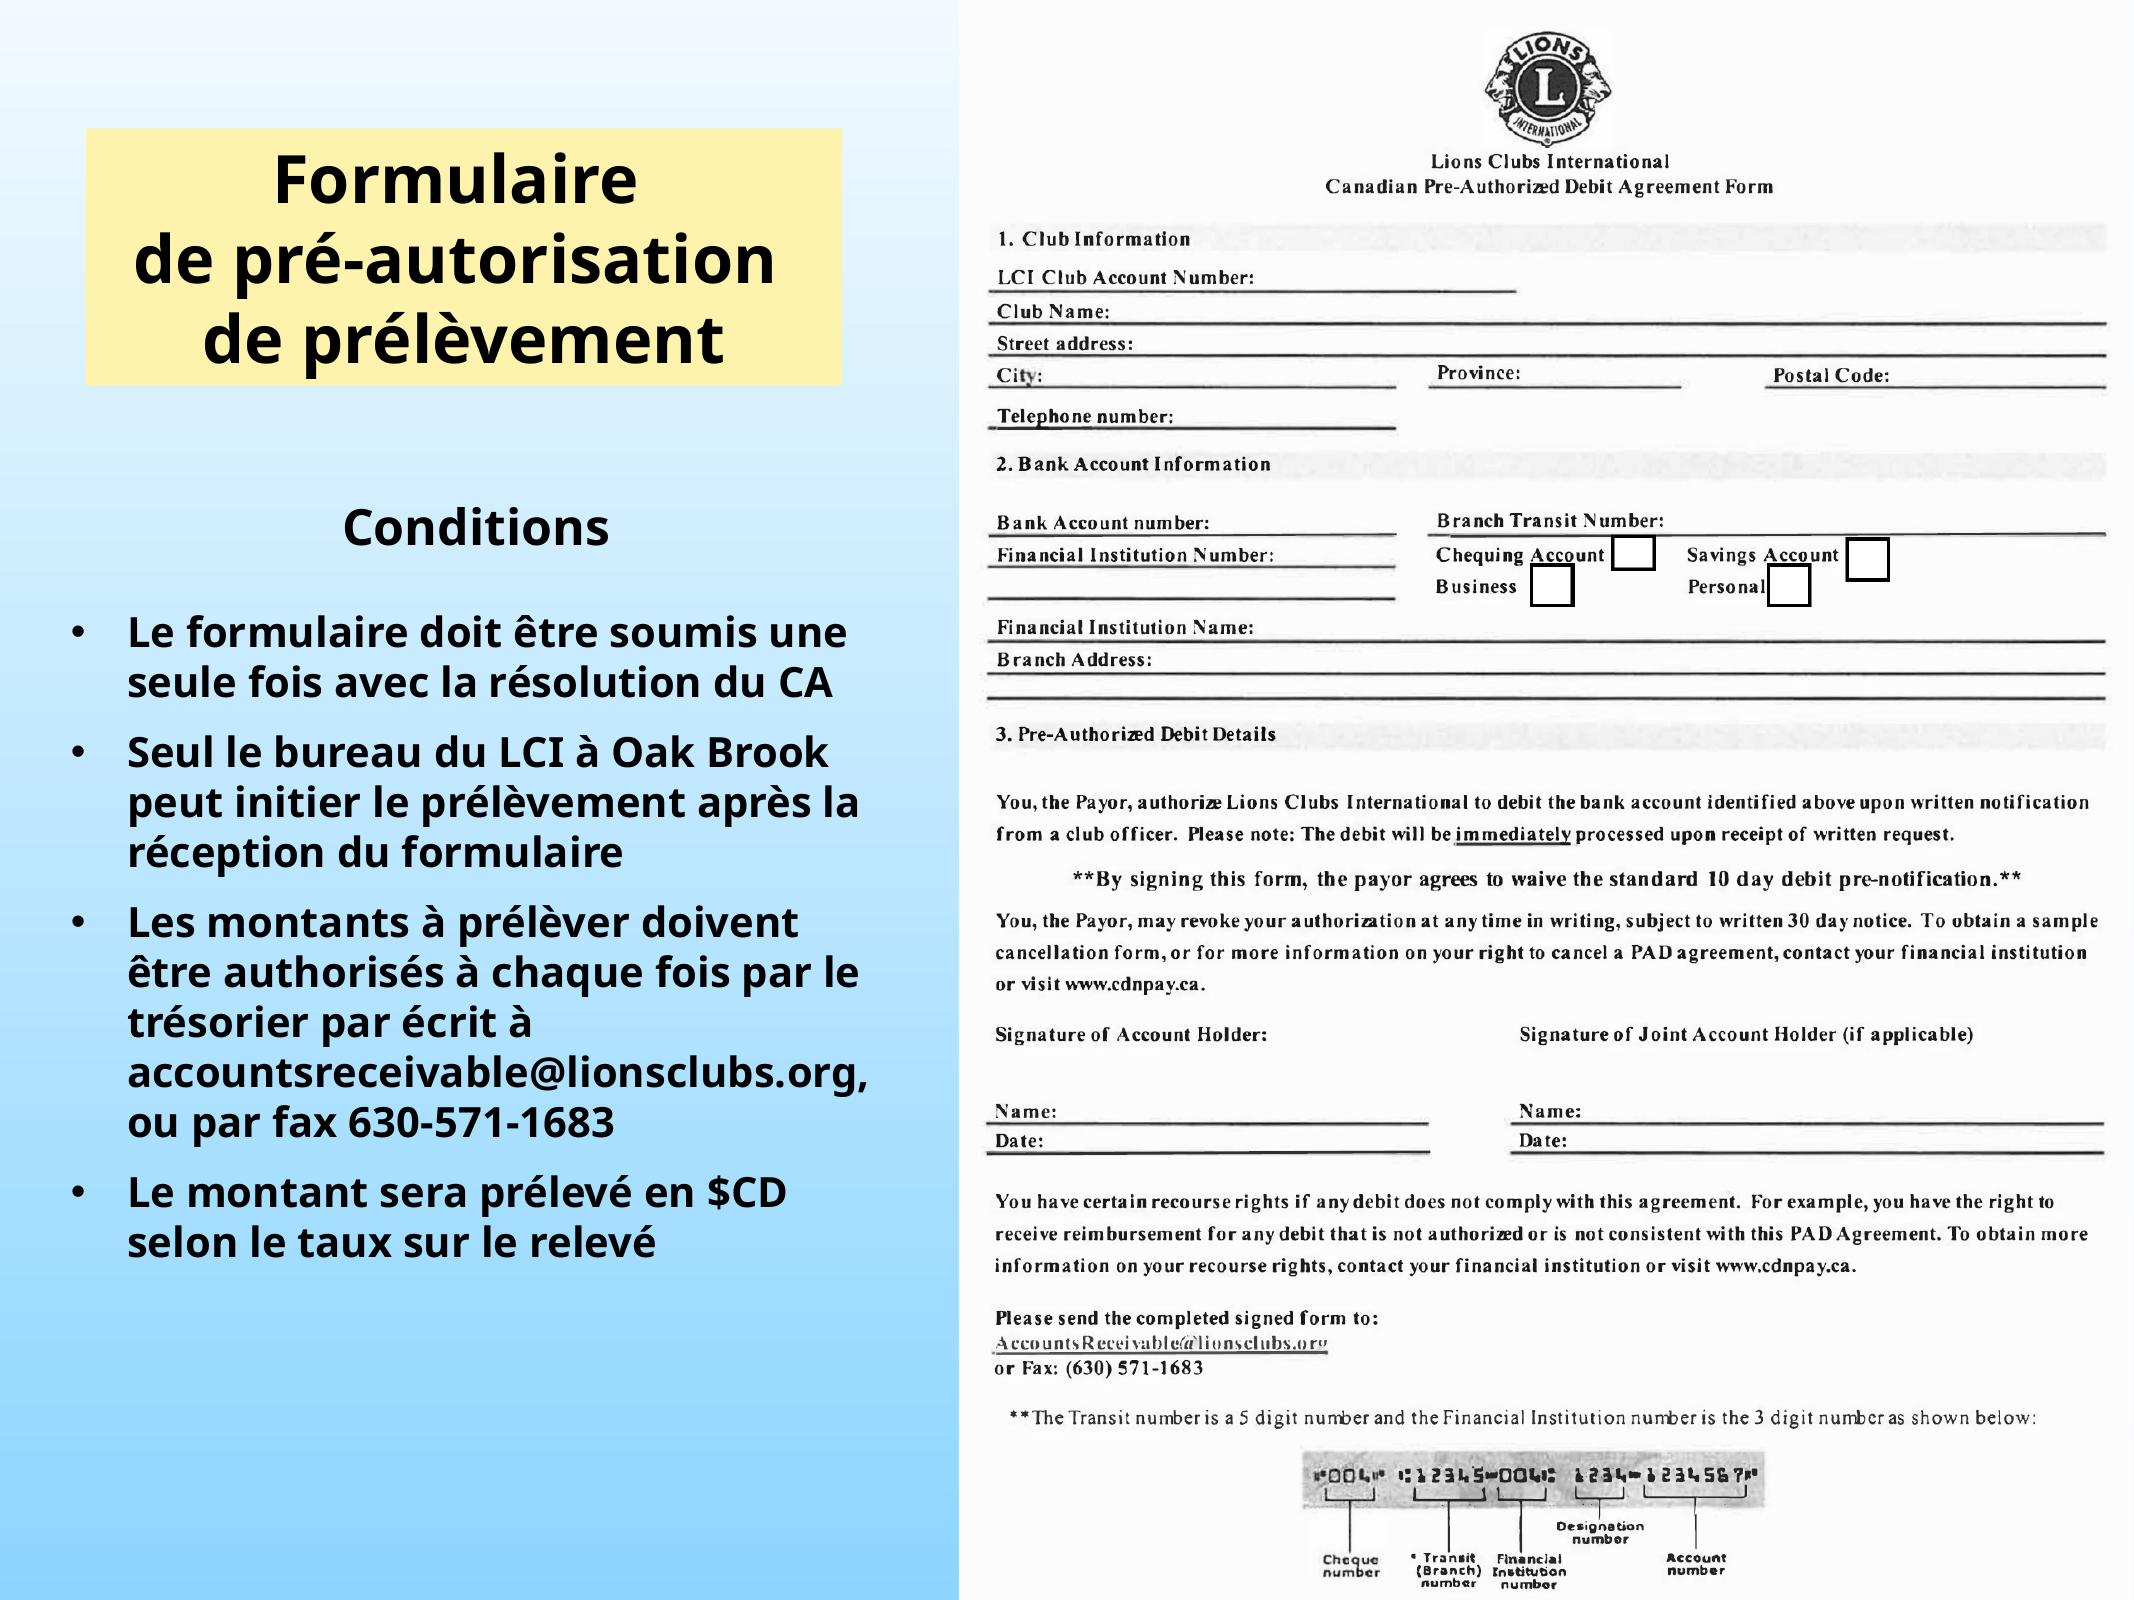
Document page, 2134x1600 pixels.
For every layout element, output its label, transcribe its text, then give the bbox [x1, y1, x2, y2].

text_box Formulaire de pré-autorisation de prélèvement [86, 128, 843, 385]
text_box Conditions Le formulaire doit être soumis une seule fois avec la résolution du CA Seul le bureau du LCI à Oak Brook peut initier le prélèvement après la réception du formulaire Les montants à prélèver doivent être authorisés à chaque fois par le trésorier par écrit à accountsreceivable@lionsclubs.org, ou par fax 630-571-1683 Le montant sera prélevé en $CD selon le taux sur le relevé [62, 487, 890, 1385]
picture [958, 0, 2134, 1600]
